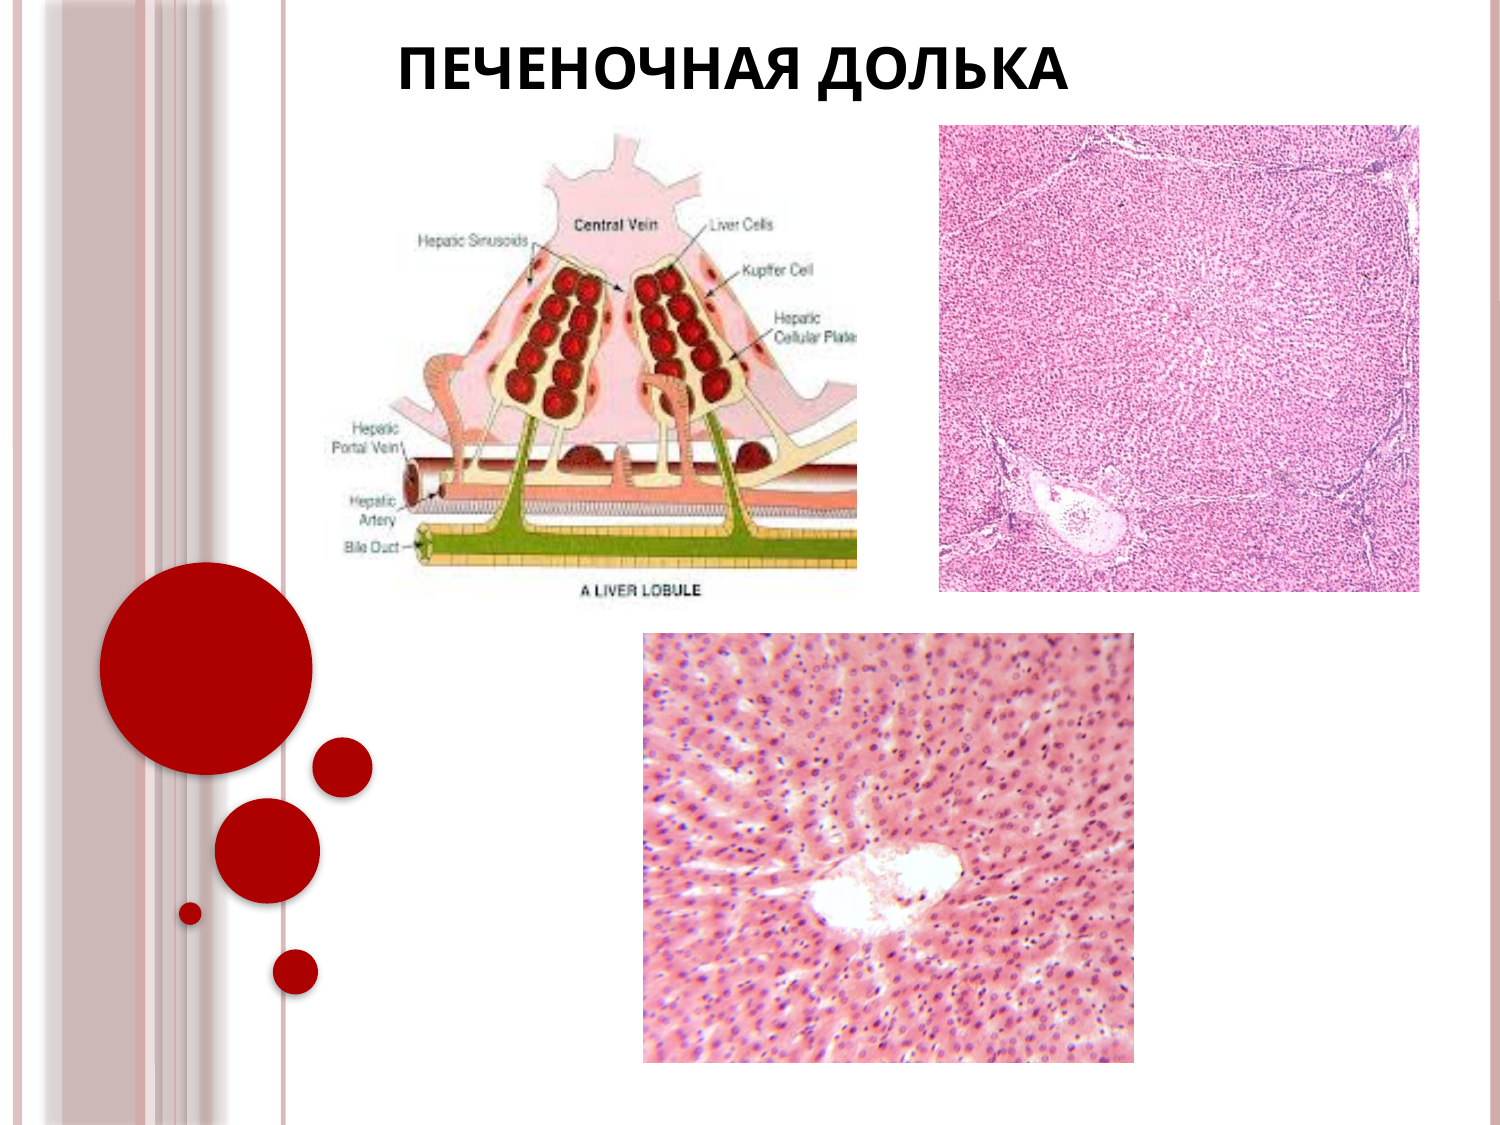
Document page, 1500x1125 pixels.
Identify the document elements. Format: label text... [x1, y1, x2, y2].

picture [643, 632, 1135, 1064]
subtitle ПЕЧЕНОЧНАЯ ДОЛЬКА [382, 23, 1395, 85]
picture [938, 124, 1420, 593]
picture [324, 124, 857, 610]
